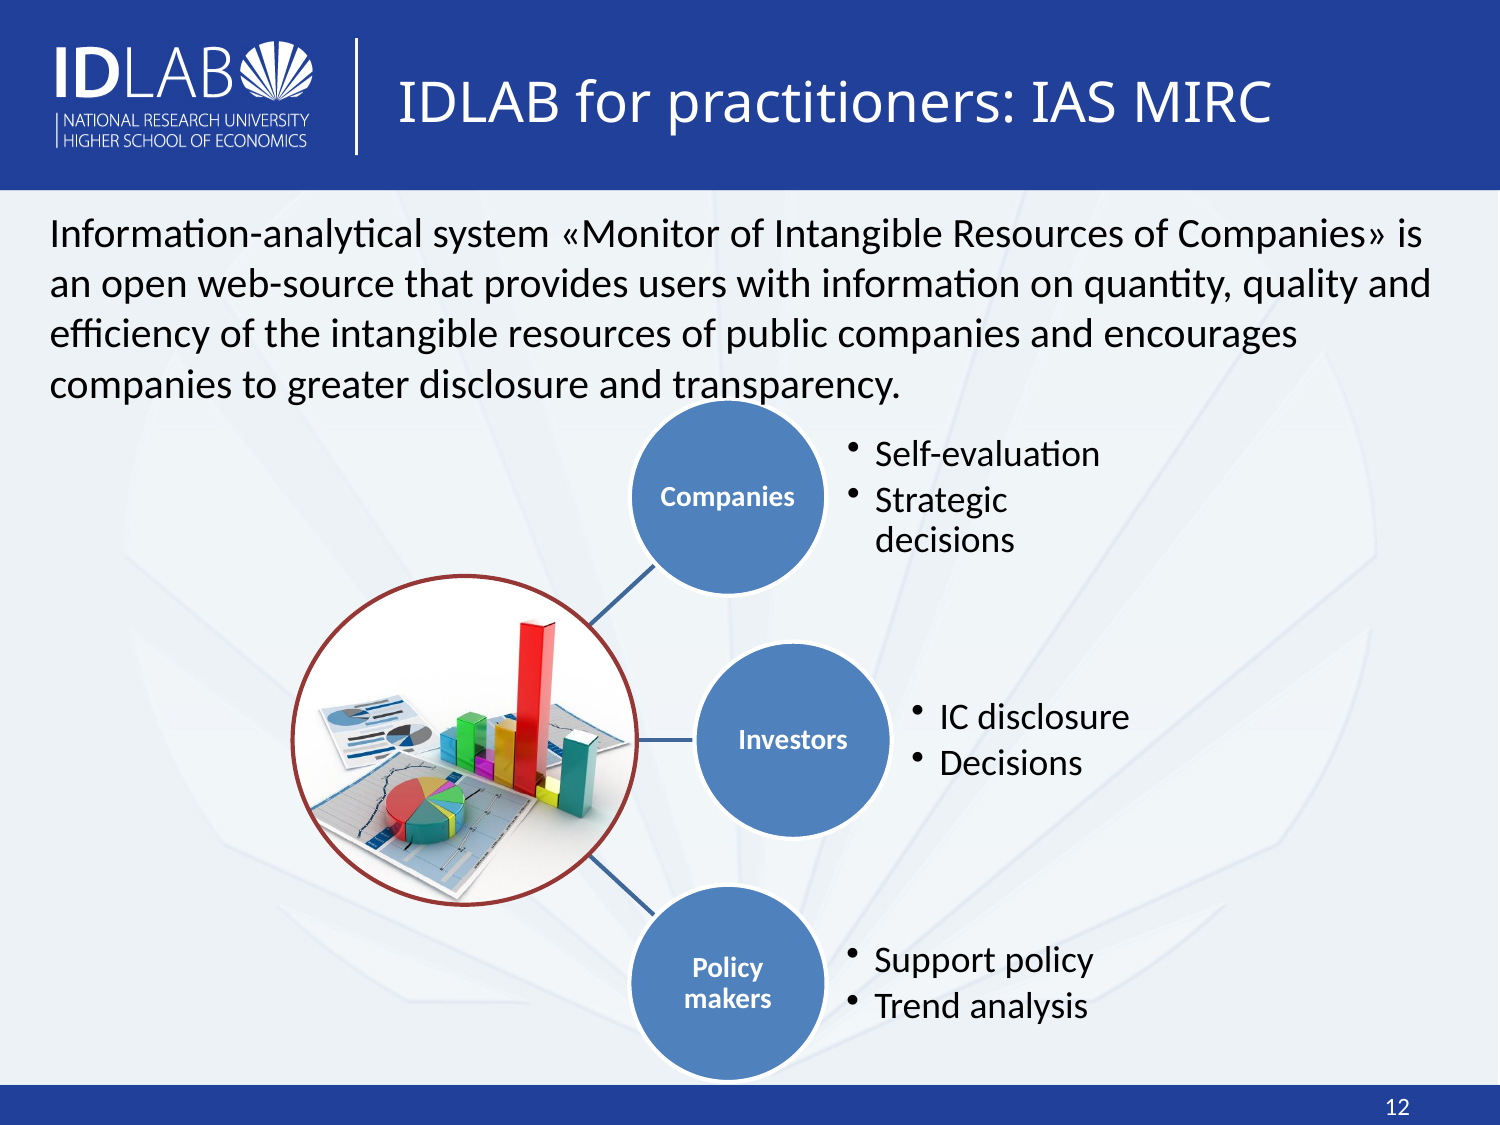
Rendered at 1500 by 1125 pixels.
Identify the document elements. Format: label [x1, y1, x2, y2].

text_box [0, 398, 1500, 1083]
picture [0, 1083, 1500, 1125]
picture [0, 0, 1500, 398]
